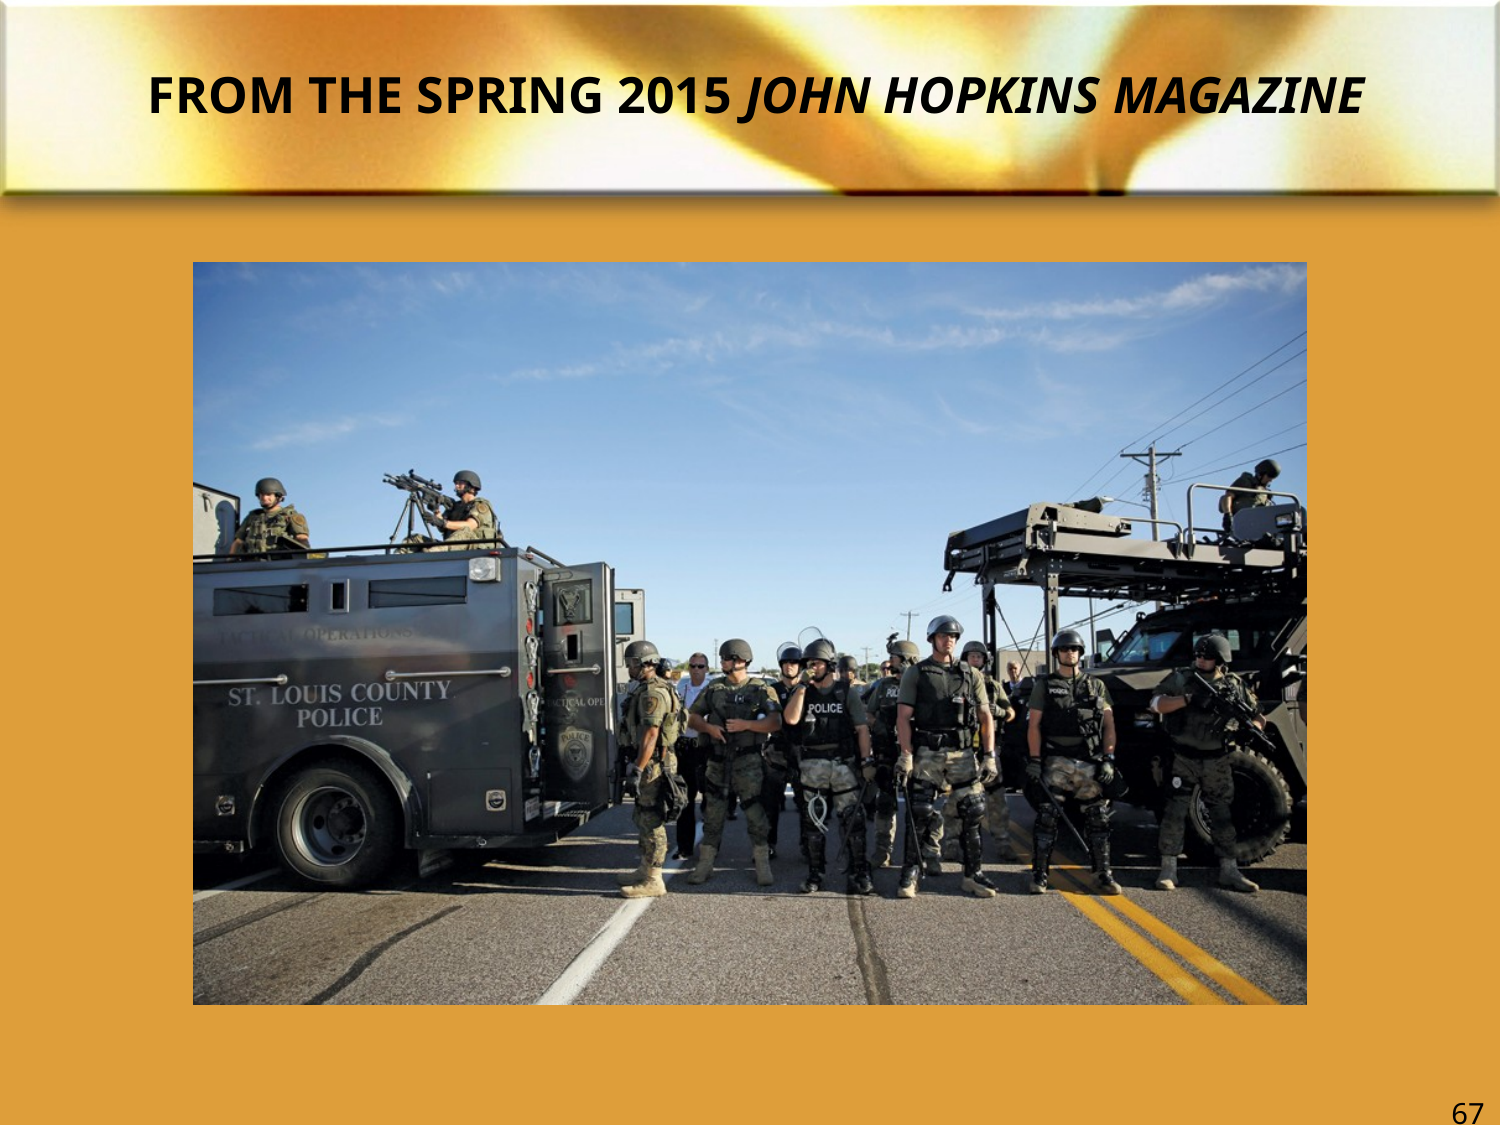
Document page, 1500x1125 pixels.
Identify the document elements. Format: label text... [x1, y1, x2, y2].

picture [0, 0, 1500, 1125]
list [192, 262, 1307, 1006]
title FROM THE SPRING 2015 JOHN HOPKINS MAGAZINE [49, 0, 1463, 188]
slide_number 67 [1187, 1087, 1500, 1125]
